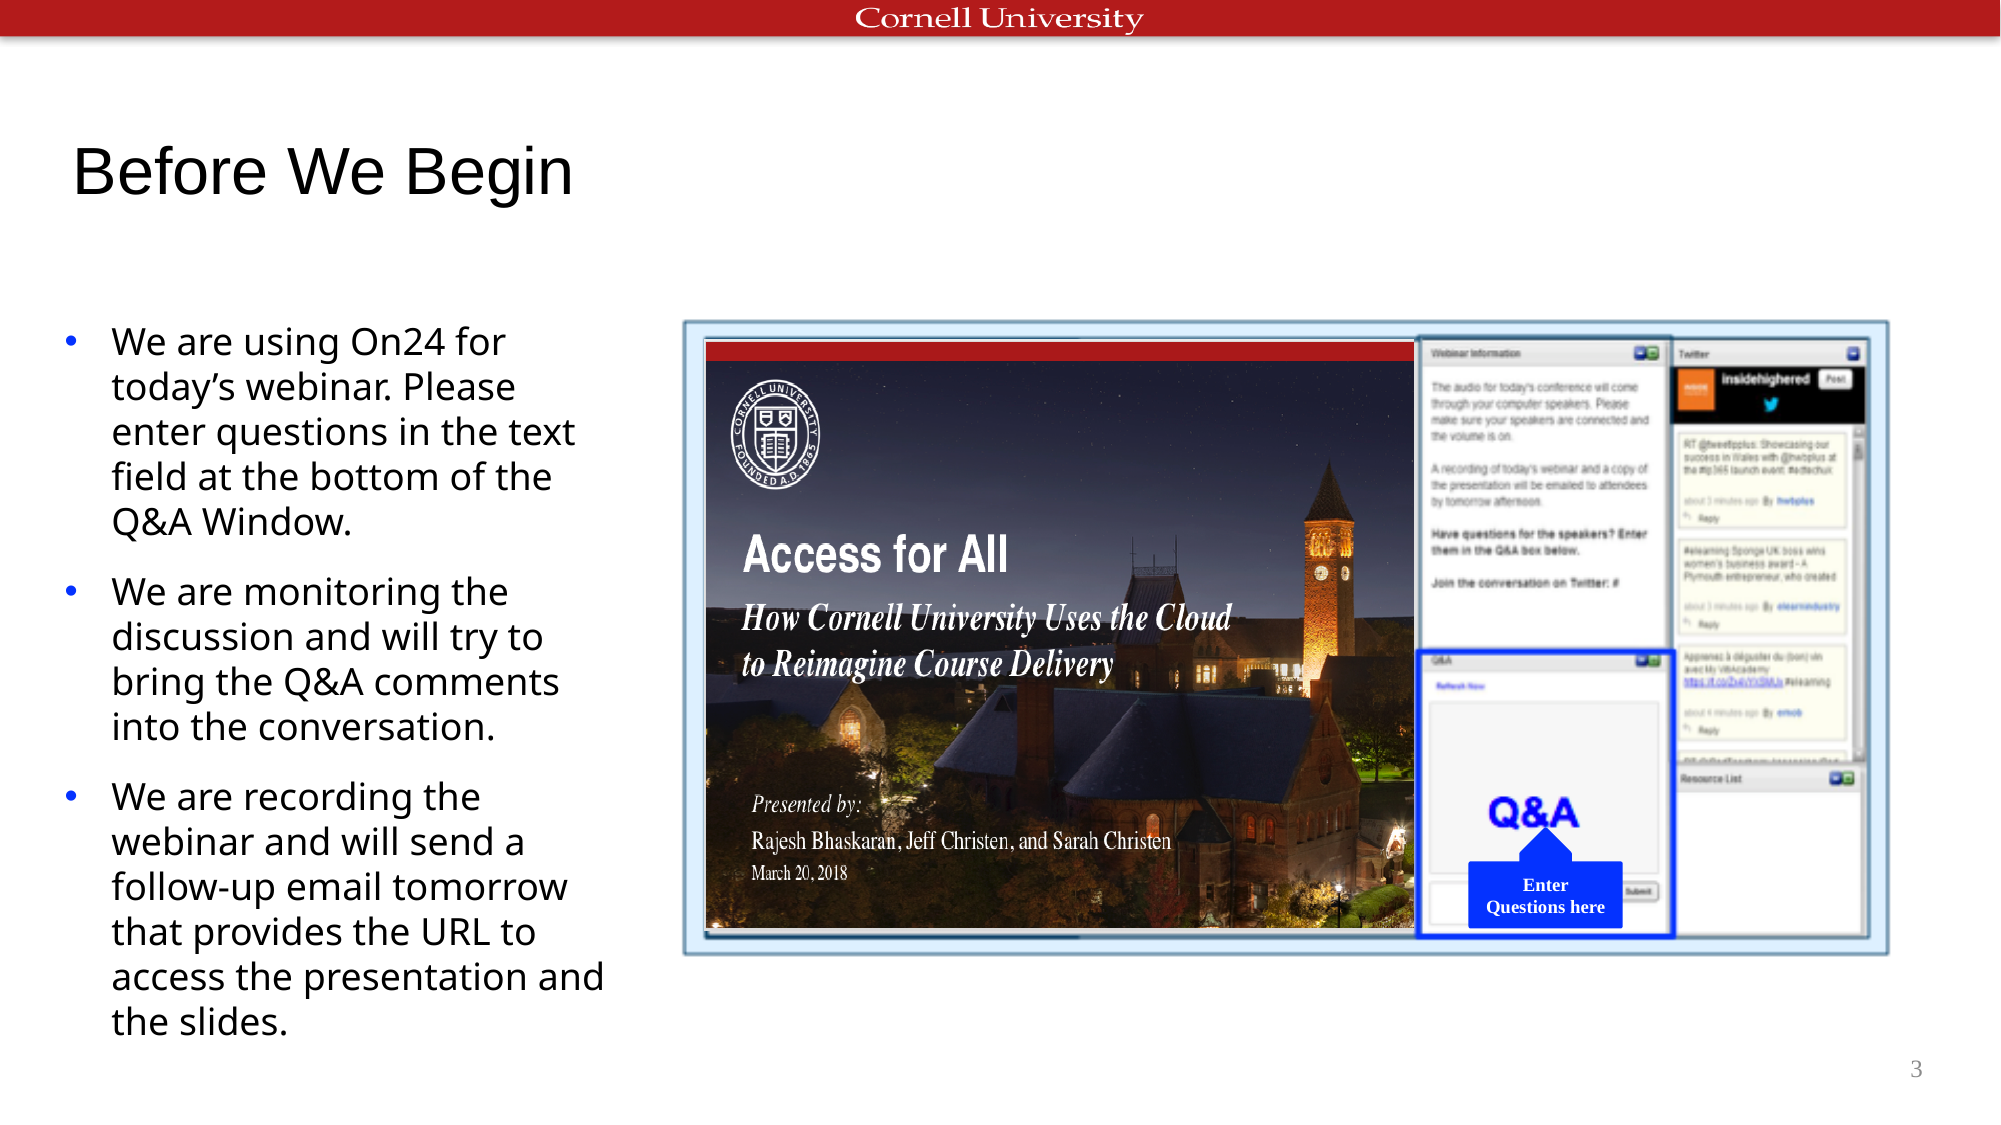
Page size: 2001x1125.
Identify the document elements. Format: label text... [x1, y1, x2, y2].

slide_number 3 [1488, 1038, 1938, 1098]
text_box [663, 310, 1903, 969]
picture [846, 0, 1144, 60]
title Before We Begin [57, 111, 1956, 224]
text_box We are using On24 for today’s webinar. Please enter questions in the text field at the bottom of the Q&A Window. We are monitoring the discussion and will try to bring the Q&A comments into the conversation. We are recording the webinar and will send a follow-up email tomorrow that provides the URL to access the presentation and the slides. [49, 310, 627, 1051]
